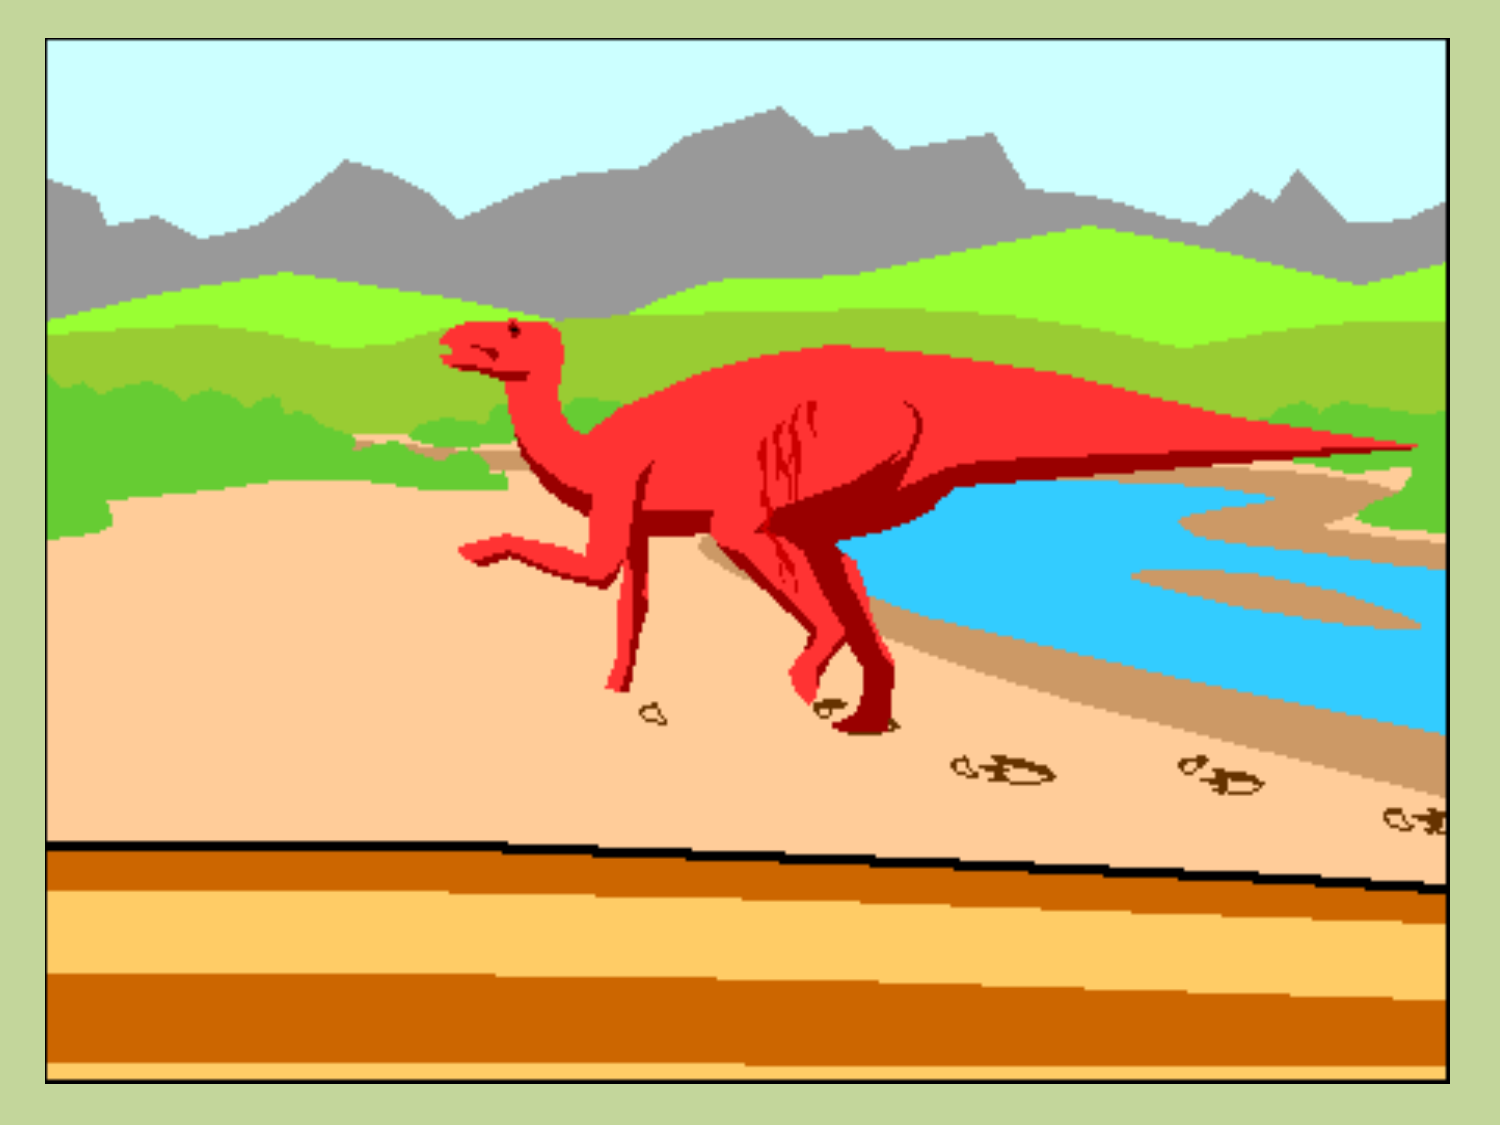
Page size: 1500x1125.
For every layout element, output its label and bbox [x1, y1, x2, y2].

picture [44, 38, 1450, 1084]
